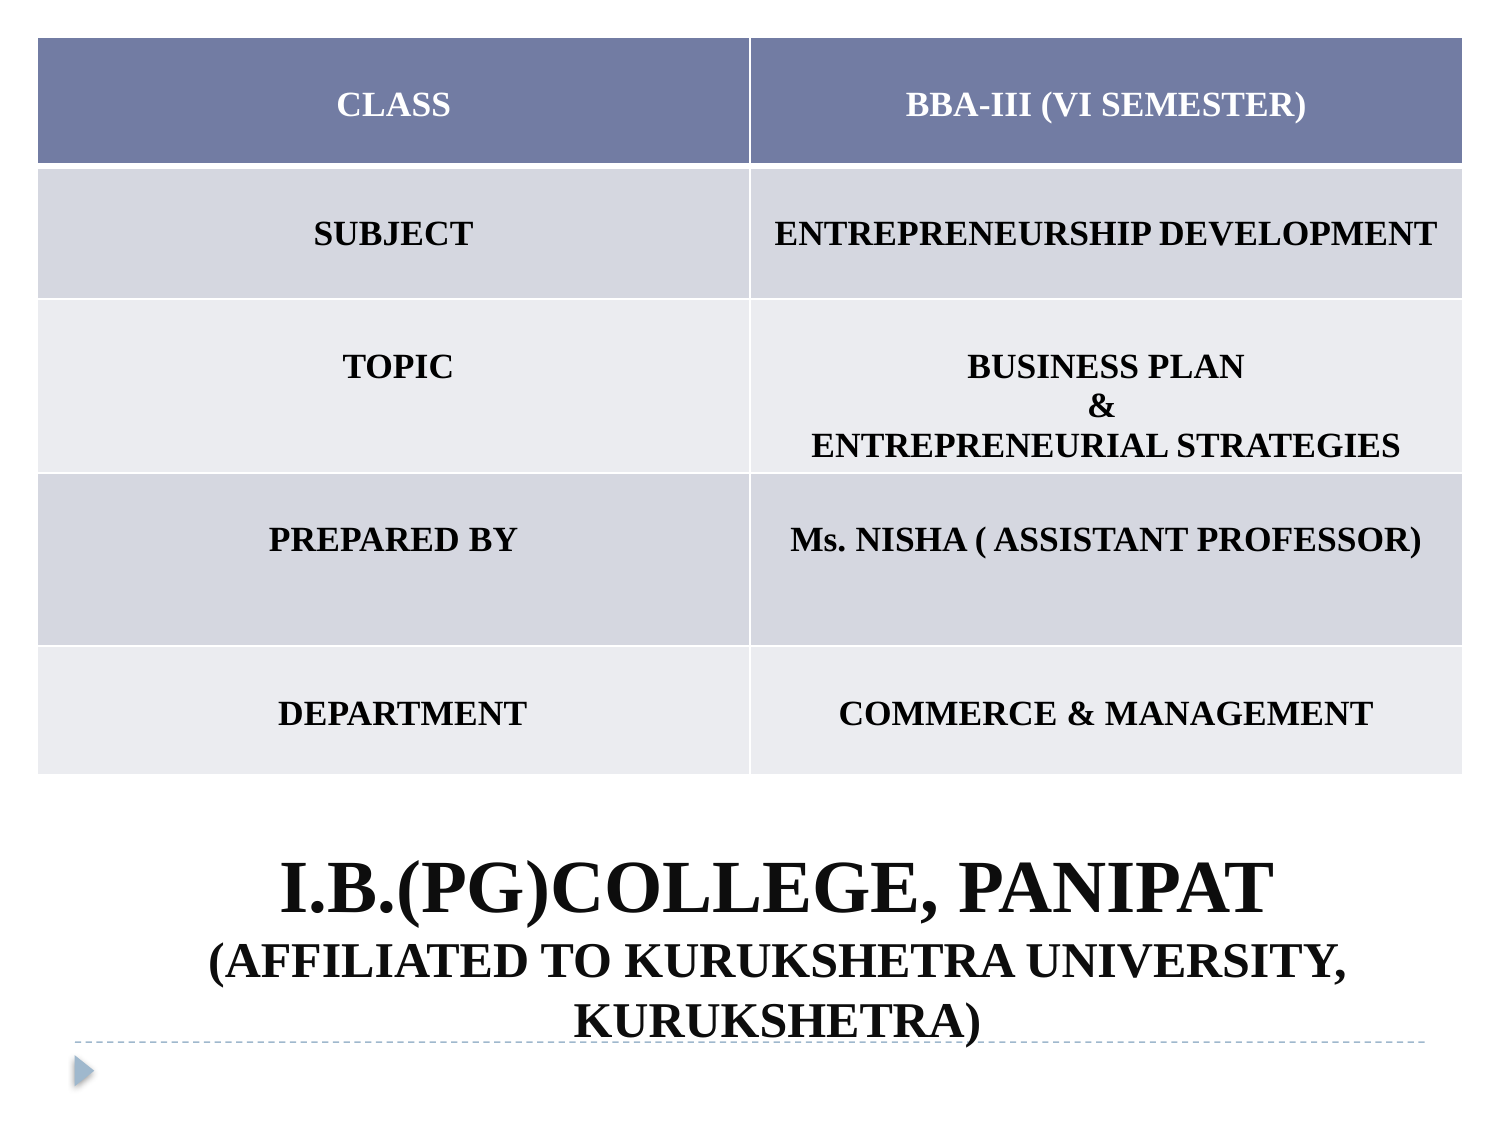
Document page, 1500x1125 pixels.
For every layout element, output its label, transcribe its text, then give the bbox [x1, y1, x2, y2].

table_cell PREPARED BY [38, 474, 749, 645]
table_cell SUBJECT [38, 169, 749, 298]
table_cell ENTREPRENEURSHIP DEVELOPMENT [751, 169, 1462, 298]
table_header BBA-III (VI SEMESTER) [751, 38, 1462, 163]
title I.B.(PG)COLLEGE, PANIPAT (AFFILIATED TO KURUKSHETRA UNIVERSITY, KURUKSHETRA) [162, 787, 1393, 1055]
table_cell TOPIC [38, 300, 749, 472]
table_cell COMMERCE & MANAGEMENT [751, 647, 1462, 774]
table_cell DEPARTMENT [38, 647, 749, 774]
table_header CLASS [38, 38, 749, 163]
table_cell Ms. NISHA ( ASSISTANT PROFESSOR) [751, 474, 1462, 645]
table_cell BUSINESS PLAN & ENTREPRENEURIAL STRATEGIES [751, 300, 1462, 472]
